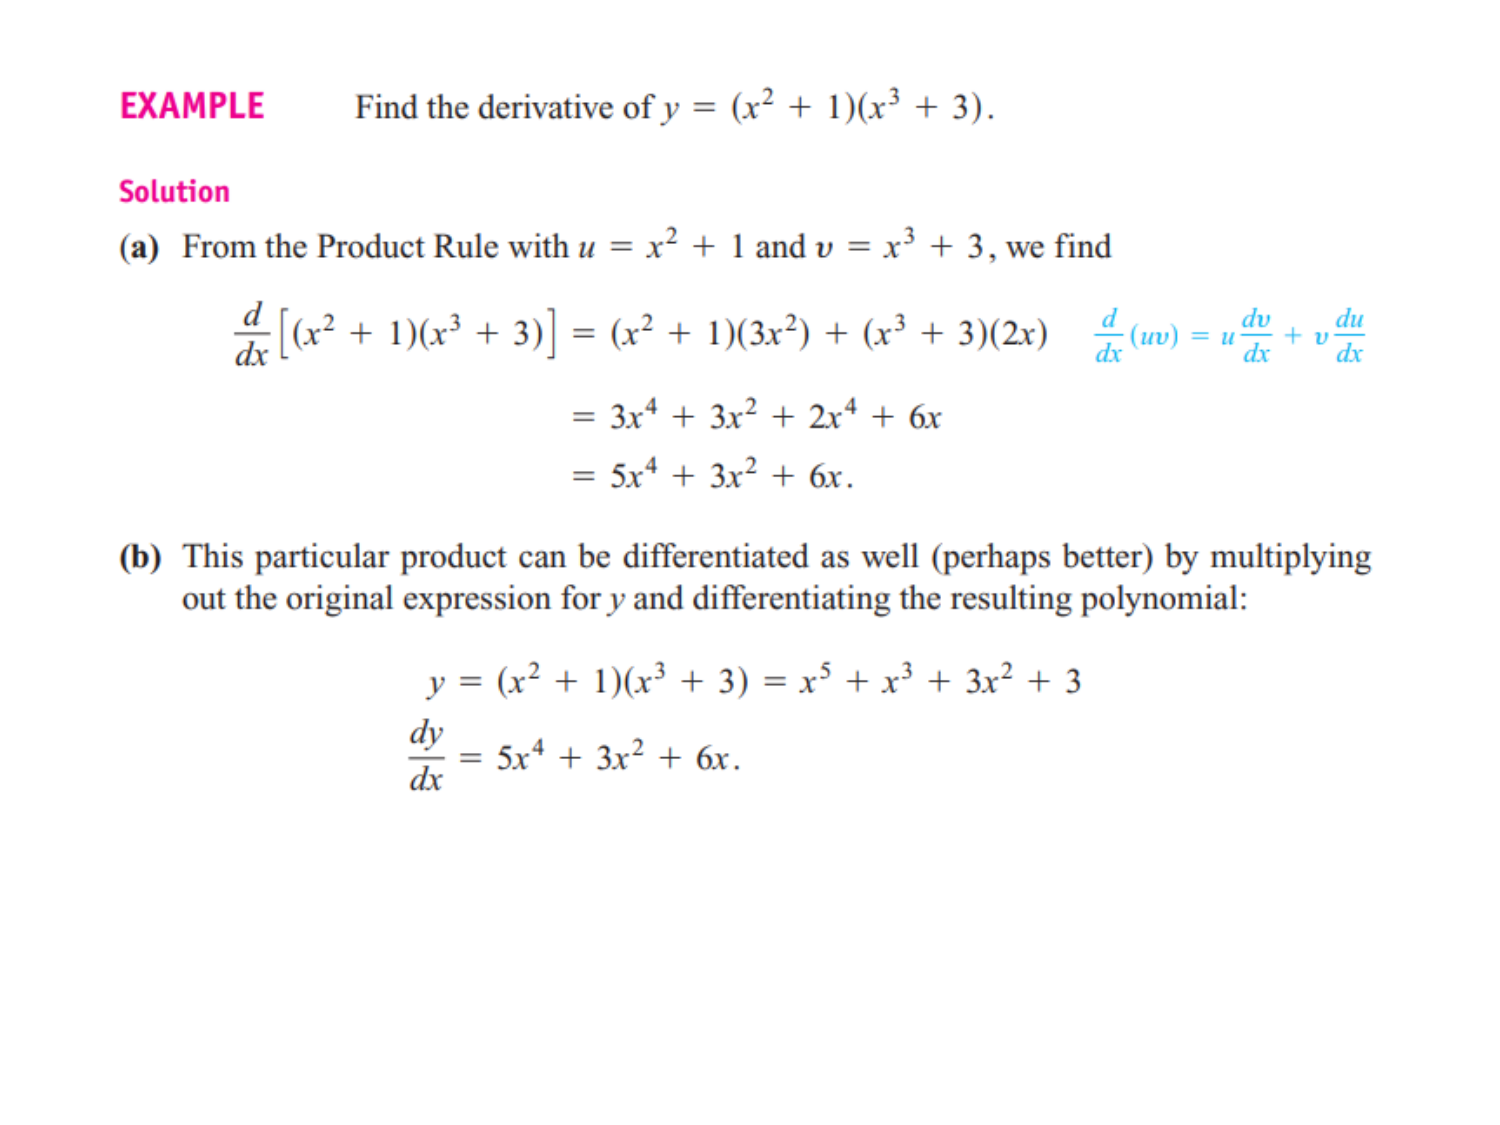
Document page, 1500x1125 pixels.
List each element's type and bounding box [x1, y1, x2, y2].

picture [64, 42, 1409, 799]
